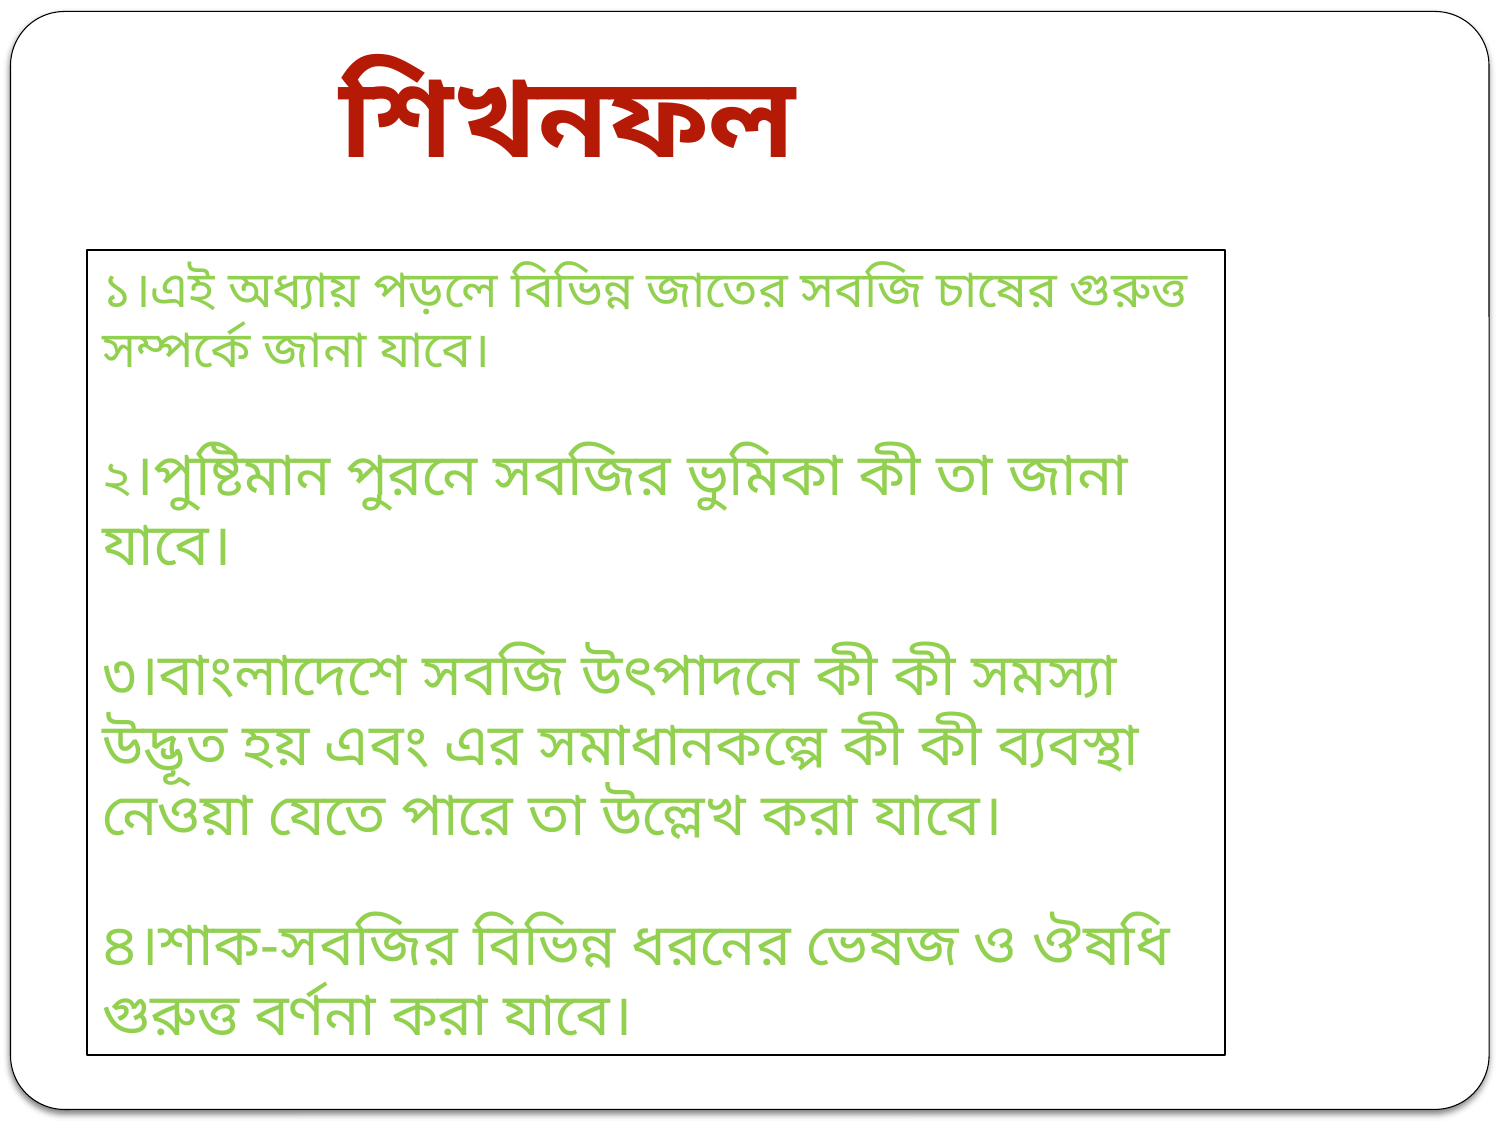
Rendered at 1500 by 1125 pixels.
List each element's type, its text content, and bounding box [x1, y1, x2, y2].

text_box শিখনফল [324, 37, 1000, 188]
text_box ১।এই অধ্যায় পড়লে বিভিন্ন জাতের সবজি চাষের গুরুত্ত সম্পর্কে জানা যাবে। ২।পুষ্টিমান পুরনে সবজির ভুমিকা কী তা জানা যাবে। ৩।বাংলাদেশে সবজি উৎপাদনে কী কী সমস্যা উদ্ভূত হয় এবং এর সমাধানকল্পে কী কী ব্যবস্থা নেওয়া যেতে পারে তা উল্লেখ করা যাবে। ৪।শাক-সবজির বিভিন্ন ধরনের ভেষজ ও ঔষধি গুরুত্ত বর্ণনা করা যাবে। [86, 249, 1226, 1056]
